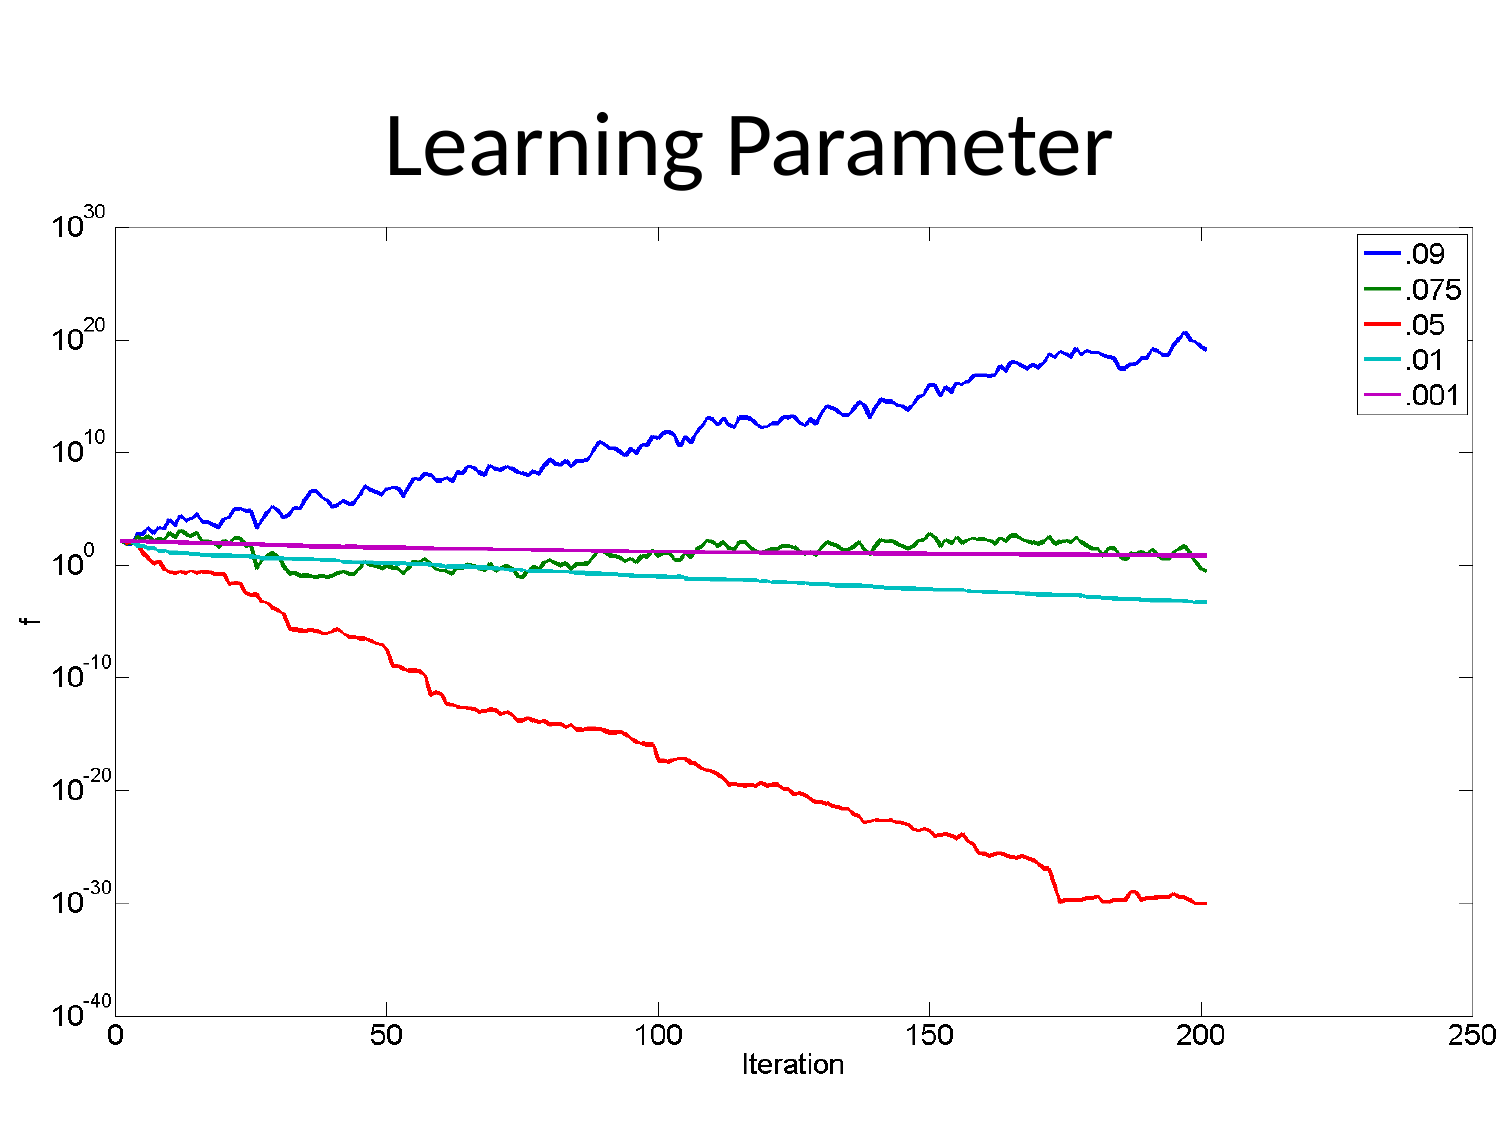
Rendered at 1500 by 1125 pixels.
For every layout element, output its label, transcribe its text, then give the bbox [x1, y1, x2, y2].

picture [0, 199, 1500, 1084]
title Learning Parameter [75, 45, 1425, 198]
